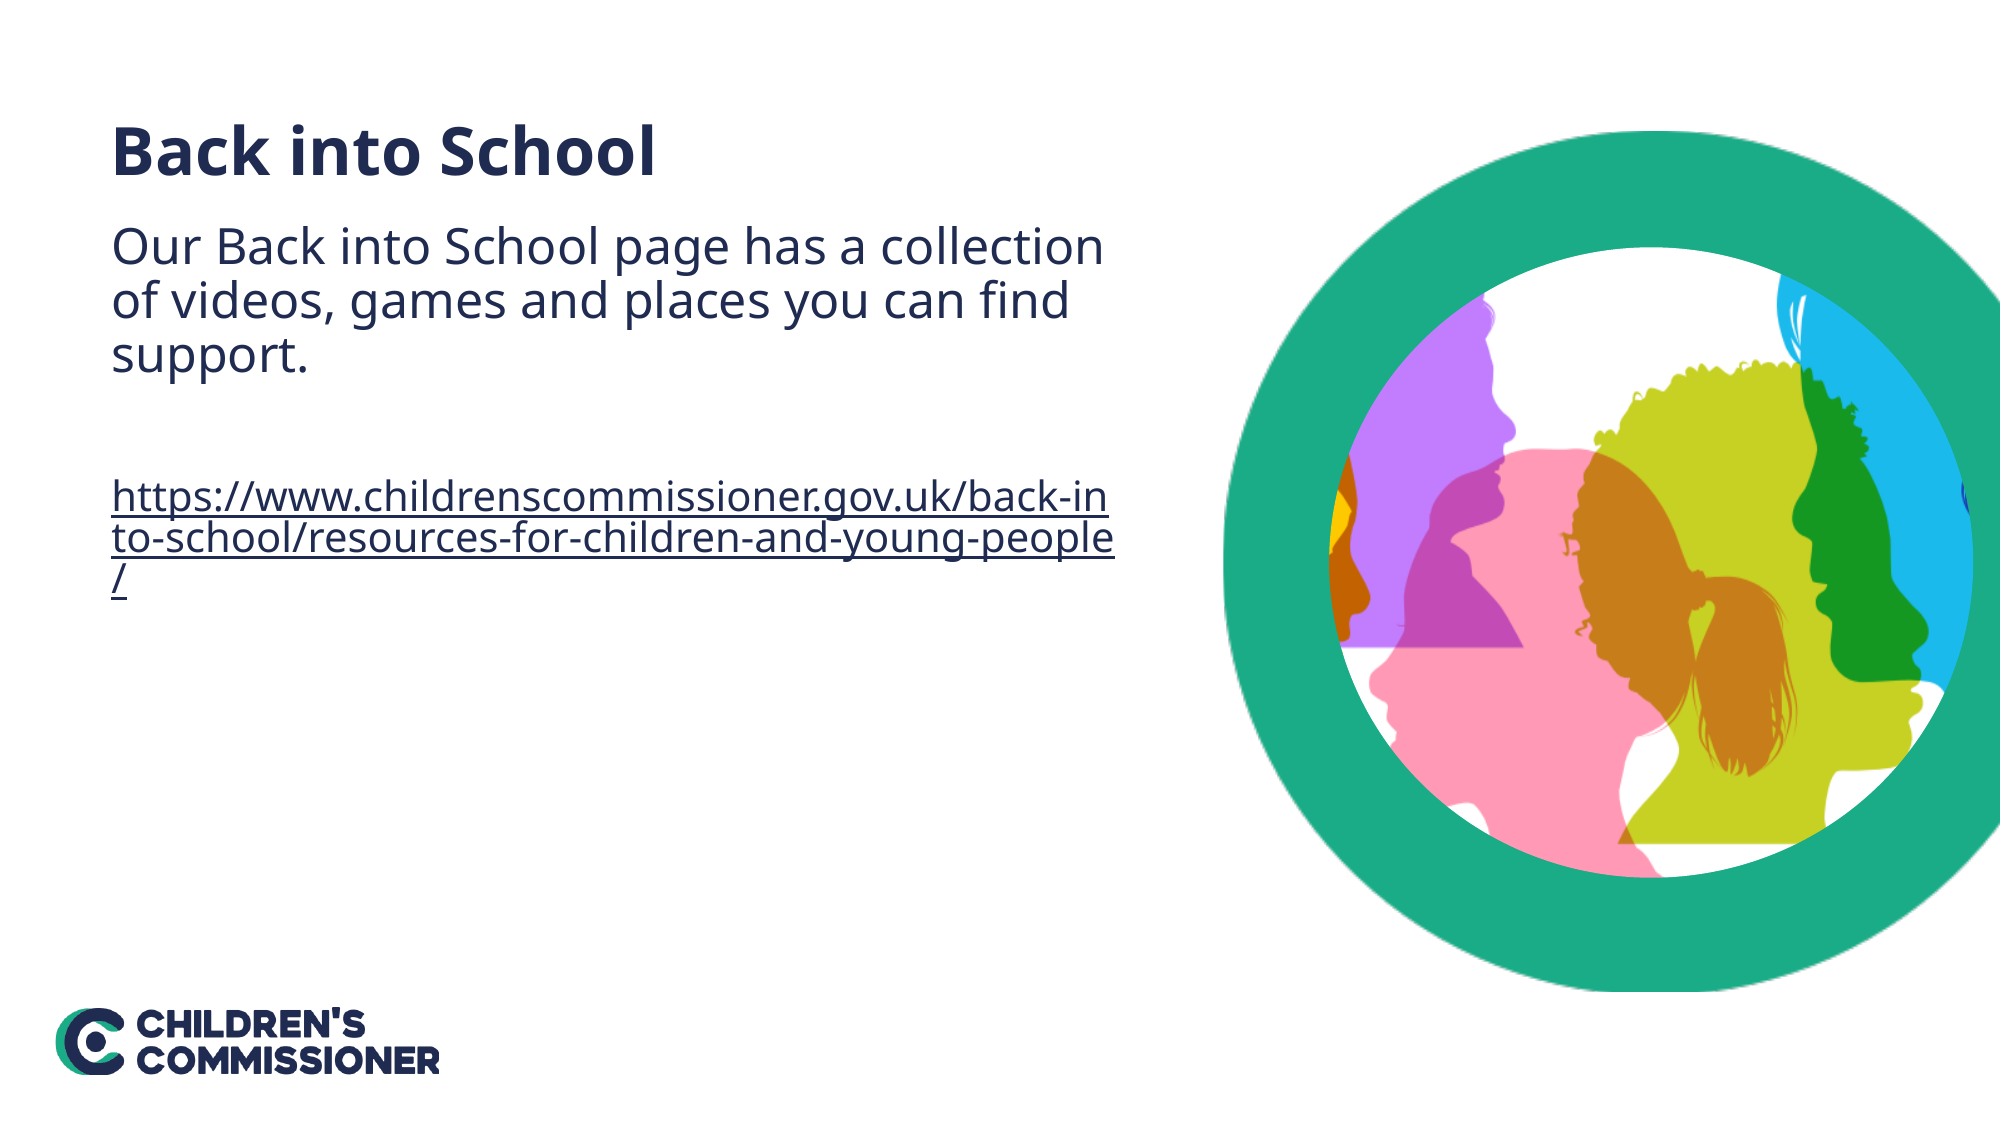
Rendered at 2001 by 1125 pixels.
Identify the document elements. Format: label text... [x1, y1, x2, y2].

picture [1329, 247, 1974, 878]
title Back into School [95, 121, 1133, 186]
list Our Back into School page has a collection of videos, games and places you can find support. https://www.childrenscommissioner.gov.uk/back-into-school/resources-for-children-and-young-people/ [96, 214, 1135, 634]
